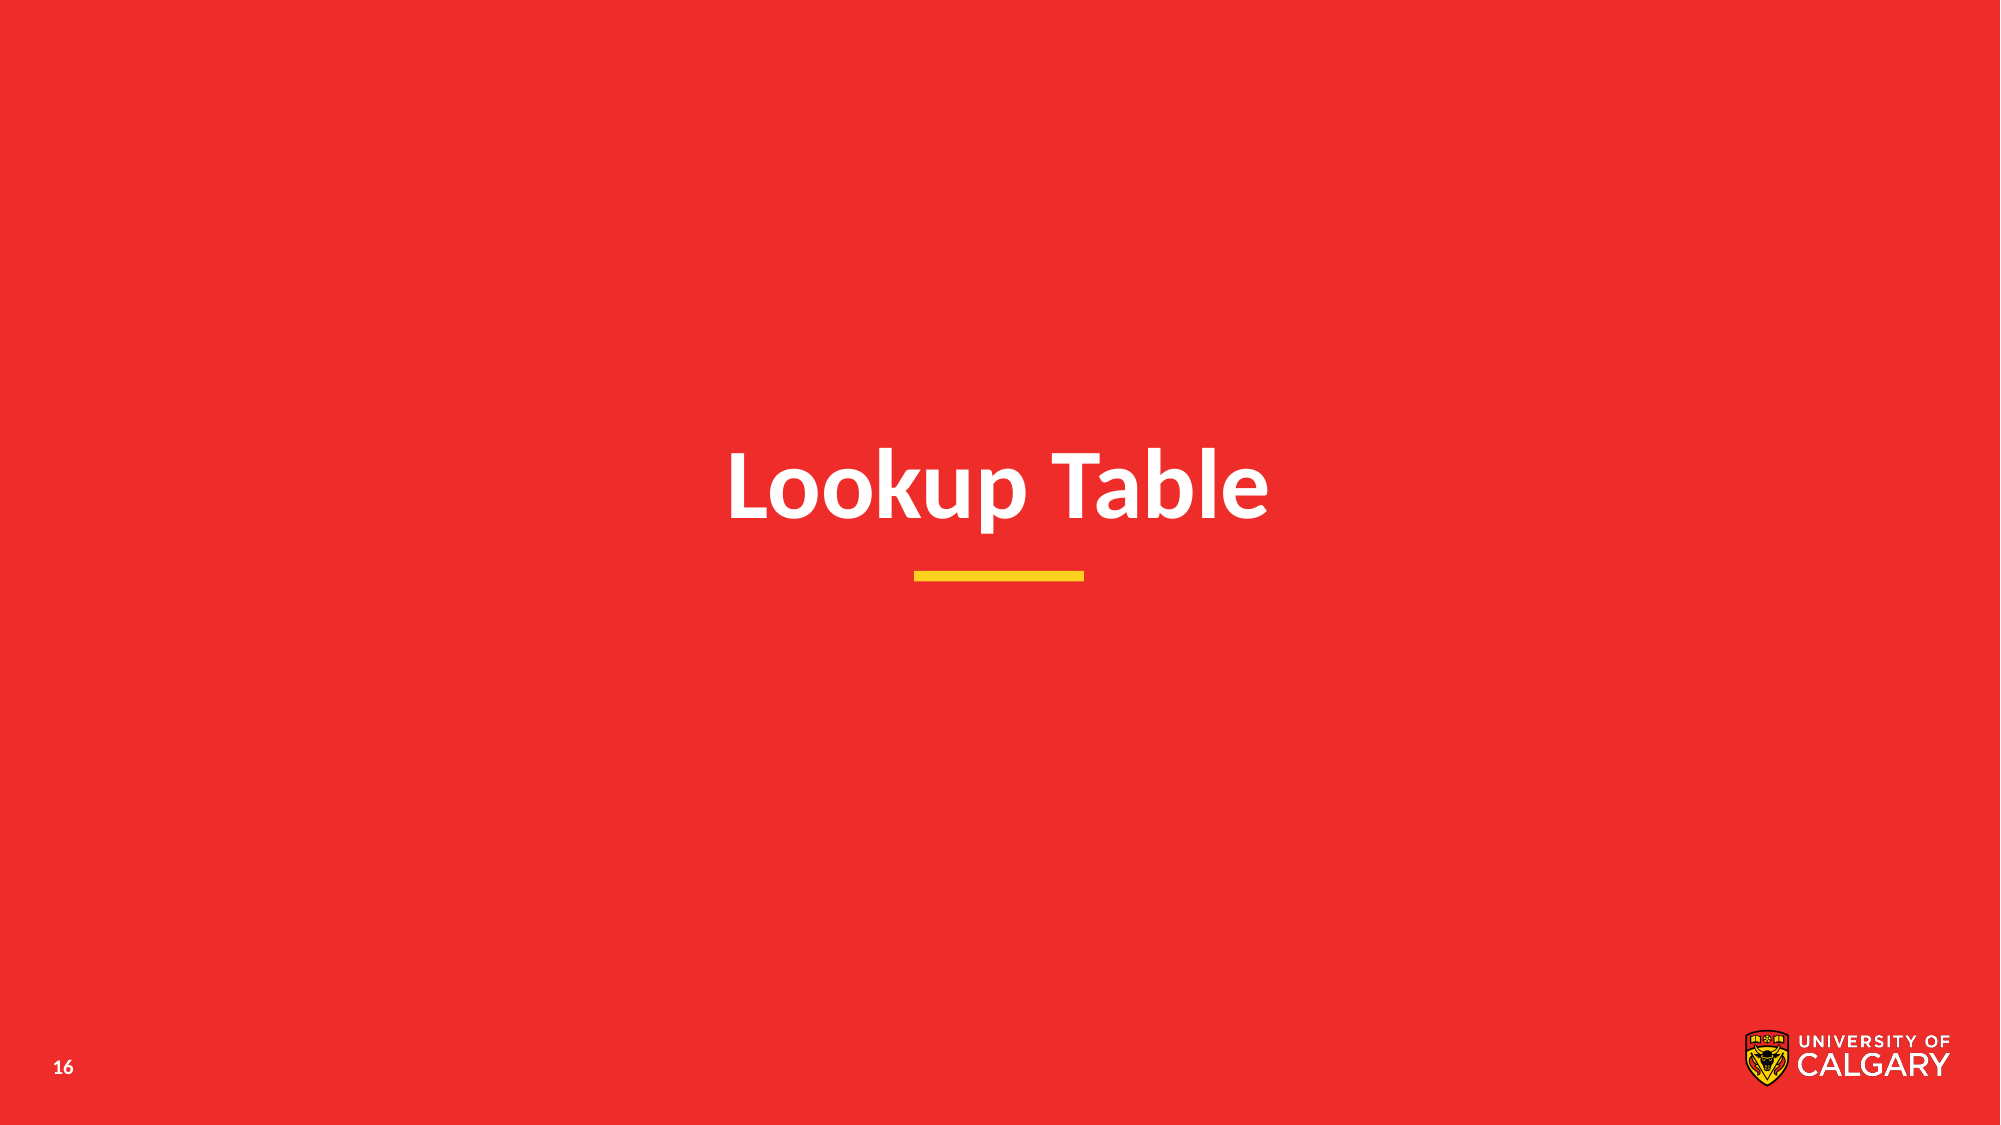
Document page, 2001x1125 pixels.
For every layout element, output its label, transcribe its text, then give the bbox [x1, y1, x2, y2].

picture [1722, 1012, 1973, 1099]
title Lookup Table [136, 301, 1862, 548]
